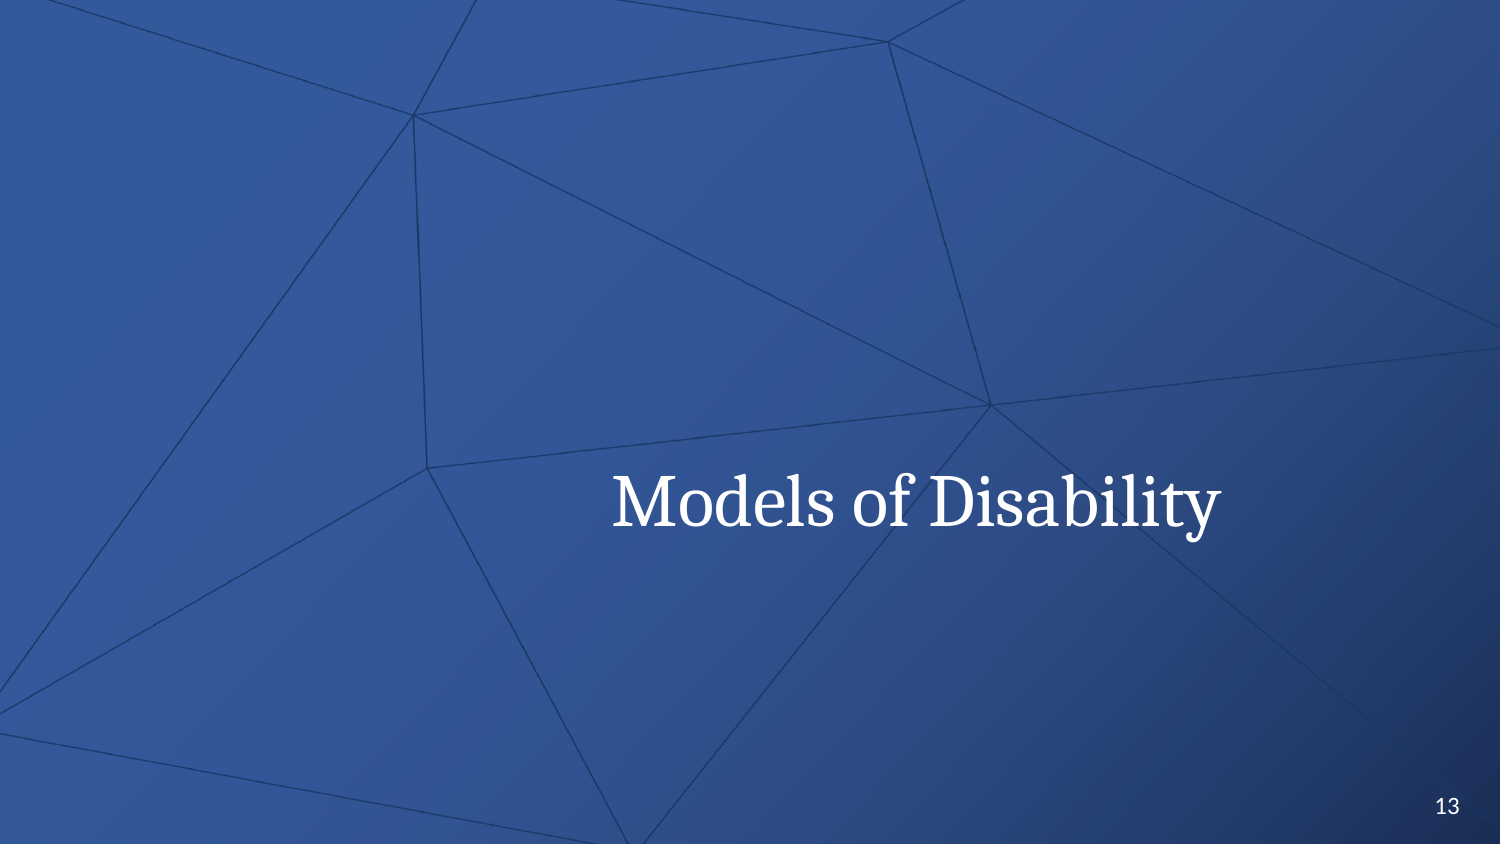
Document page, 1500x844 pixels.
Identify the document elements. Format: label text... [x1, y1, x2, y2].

slide_number 13 [1074, 782, 1475, 827]
title Models of Disability [212, 375, 1238, 619]
picture [0, 0, 1500, 844]
